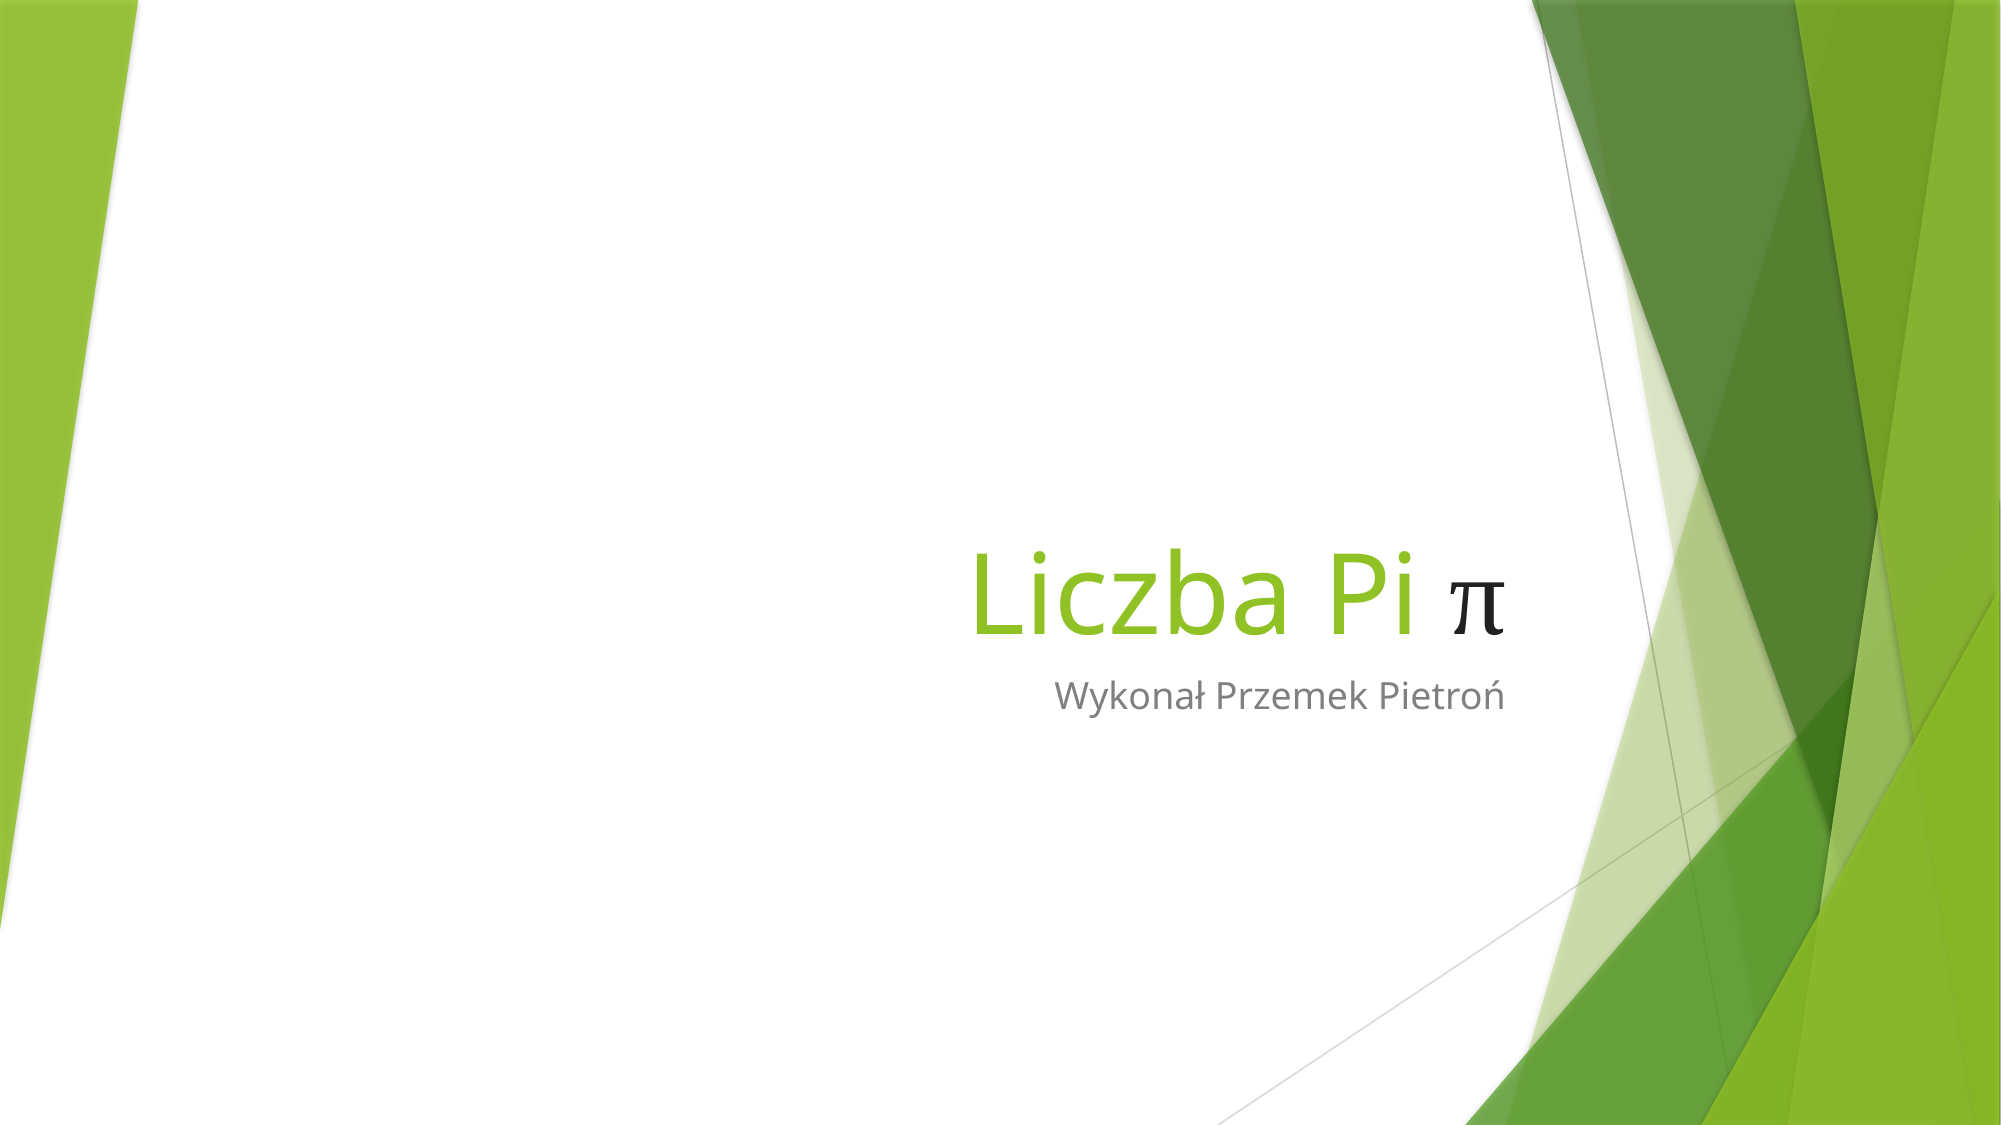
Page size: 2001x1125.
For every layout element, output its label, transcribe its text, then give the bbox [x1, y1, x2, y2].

subtitle Wykonał Przemek Pietroń [247, 664, 1522, 845]
title Liczba Pi π [247, 394, 1522, 664]
